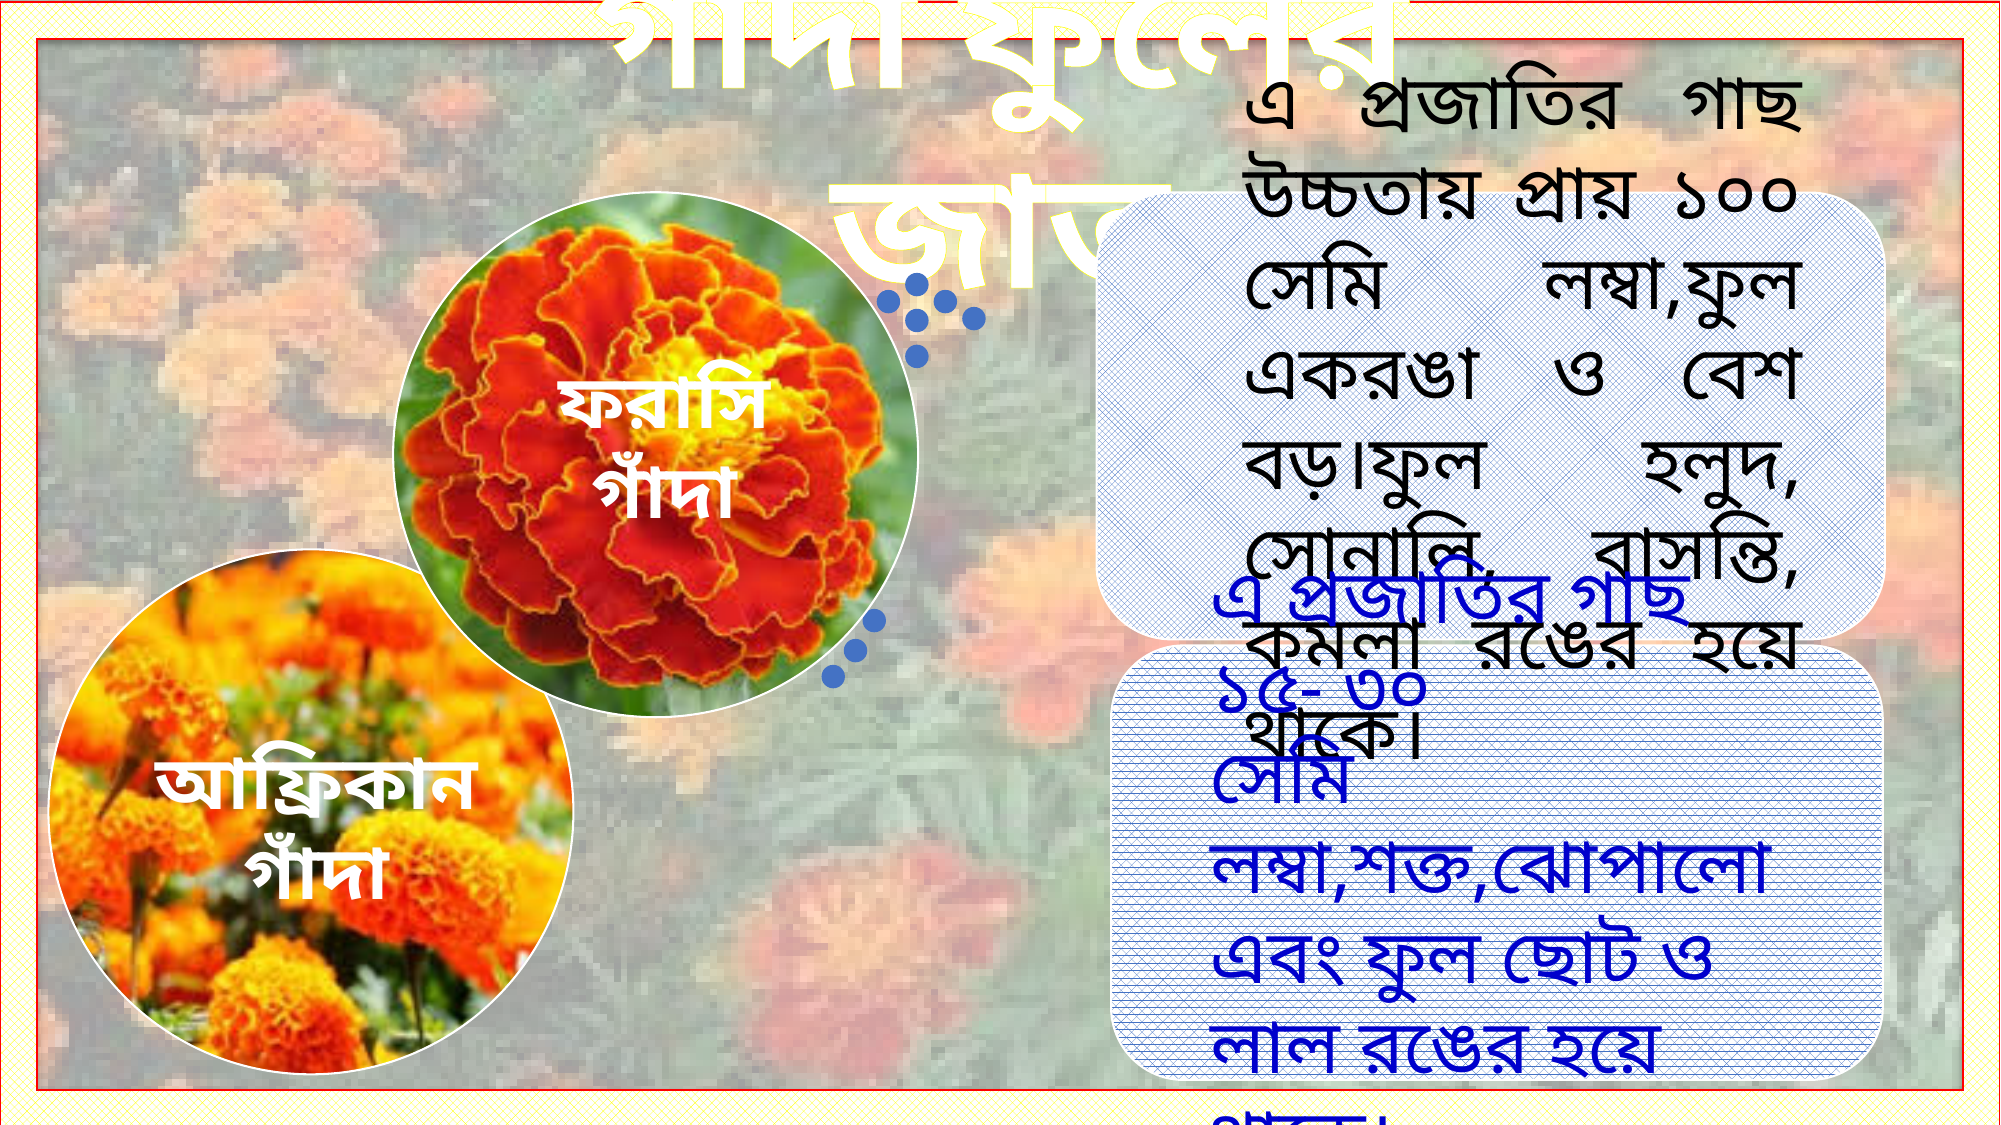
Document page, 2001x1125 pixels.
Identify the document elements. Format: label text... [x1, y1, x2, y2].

text_box গাঁদা ফুলের জাত [476, 51, 1524, 168]
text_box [48, 168, 1953, 1080]
text_box [0, 1, 2000, 1125]
